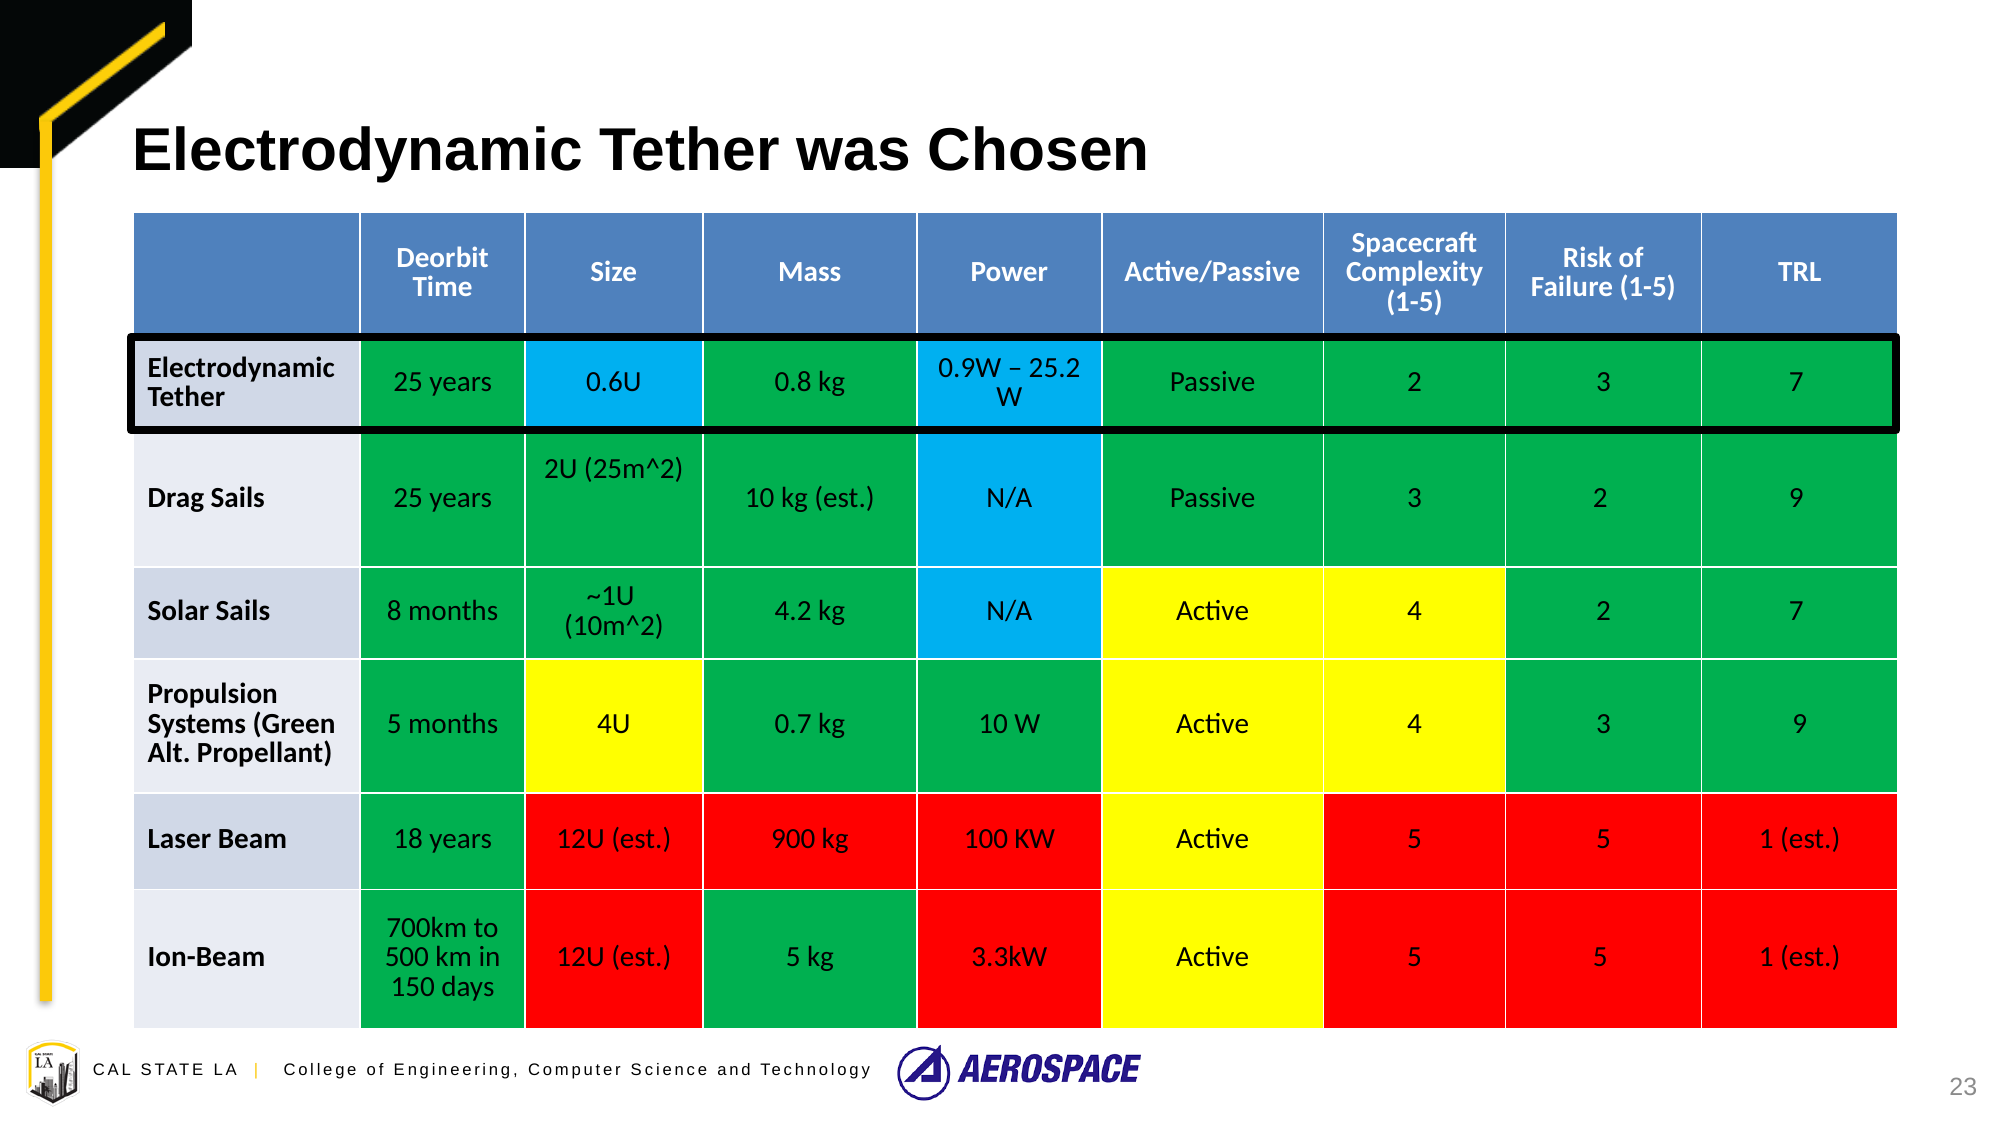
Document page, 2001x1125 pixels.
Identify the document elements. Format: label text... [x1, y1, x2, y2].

table_cell 100 KW [918, 794, 1101, 889]
table_cell 2 [1506, 568, 1701, 658]
picture [0, 0, 192, 168]
table_header Active/Passive [1103, 240, 1323, 333]
table_cell 9 [1702, 434, 1897, 566]
table_cell 3 [1324, 434, 1505, 566]
table_header TRL [1702, 240, 1897, 333]
table_cell 7 [1702, 568, 1897, 658]
picture [897, 1037, 1141, 1104]
table_cell Ion-Beam​ [134, 890, 359, 1028]
table_cell Passive [1103, 434, 1323, 566]
slide_number 23 [1525, 1055, 1993, 1116]
table_cell 12U (est.) [526, 794, 702, 889]
table_cell Active [1103, 568, 1323, 658]
table_cell 10 W [918, 660, 1101, 792]
table_cell 5 months [361, 660, 524, 792]
table_cell 9 [1702, 660, 1897, 792]
table_header Spacecraft Complexity (1-5) [1324, 240, 1505, 333]
table_cell 1 (est.) [1702, 890, 1897, 1028]
table_cell 4 [1324, 568, 1505, 658]
table_cell 4U [526, 660, 702, 792]
table_cell 3 [1506, 660, 1701, 792]
table_cell 25 years [361, 434, 524, 566]
table_cell Laser Beam [134, 794, 359, 889]
picture [17, 1032, 88, 1107]
table_cell Active [1103, 660, 1323, 792]
table_header Deorbit Time [361, 240, 524, 333]
table_cell 8 months [361, 568, 524, 658]
table_cell 5 [1506, 890, 1701, 1028]
title Electrodynamic Tether was Chosen [117, 51, 1898, 240]
table_header Mass [704, 240, 916, 333]
table_header Risk of Failure (1-5) [1506, 240, 1701, 333]
table_cell 2 [1506, 434, 1701, 566]
table_cell Active [1103, 794, 1323, 889]
table_cell 1 (est.) [1702, 794, 1897, 889]
table_header [134, 240, 359, 333]
table_cell 3.3kW [918, 890, 1101, 1028]
table_cell N/A [918, 568, 1101, 658]
table_cell 5 [1324, 794, 1505, 889]
table_cell 2U (25m^2) [526, 434, 702, 566]
table_cell 4.2 kg [704, 568, 916, 658]
table_cell 18 years [361, 794, 524, 889]
table_cell ~1U (10m^2) [526, 568, 702, 658]
table_cell 0.7 kg [704, 660, 916, 792]
table_cell N/A [918, 434, 1101, 566]
table_cell 5 [1324, 890, 1505, 1028]
table_cell Propulsion Systems (Green Alt. Propellant) [134, 660, 359, 792]
table_cell 900 kg [704, 794, 916, 889]
table_cell Active [1103, 890, 1323, 1028]
text_box [129, 335, 1898, 432]
table_cell Solar Sails [134, 568, 359, 658]
table_cell 12U (est.) [526, 890, 702, 1028]
table_cell Drag Sails [134, 434, 359, 566]
table_header Power [918, 240, 1101, 333]
table_cell 700km to 500 km in 150 days [361, 890, 524, 1028]
table_header Size [526, 240, 702, 333]
table_cell 5 kg [704, 890, 916, 1028]
table_cell 10 kg (est.) [704, 434, 916, 566]
table_cell 4 [1324, 660, 1505, 792]
table_cell 5 [1506, 794, 1701, 889]
